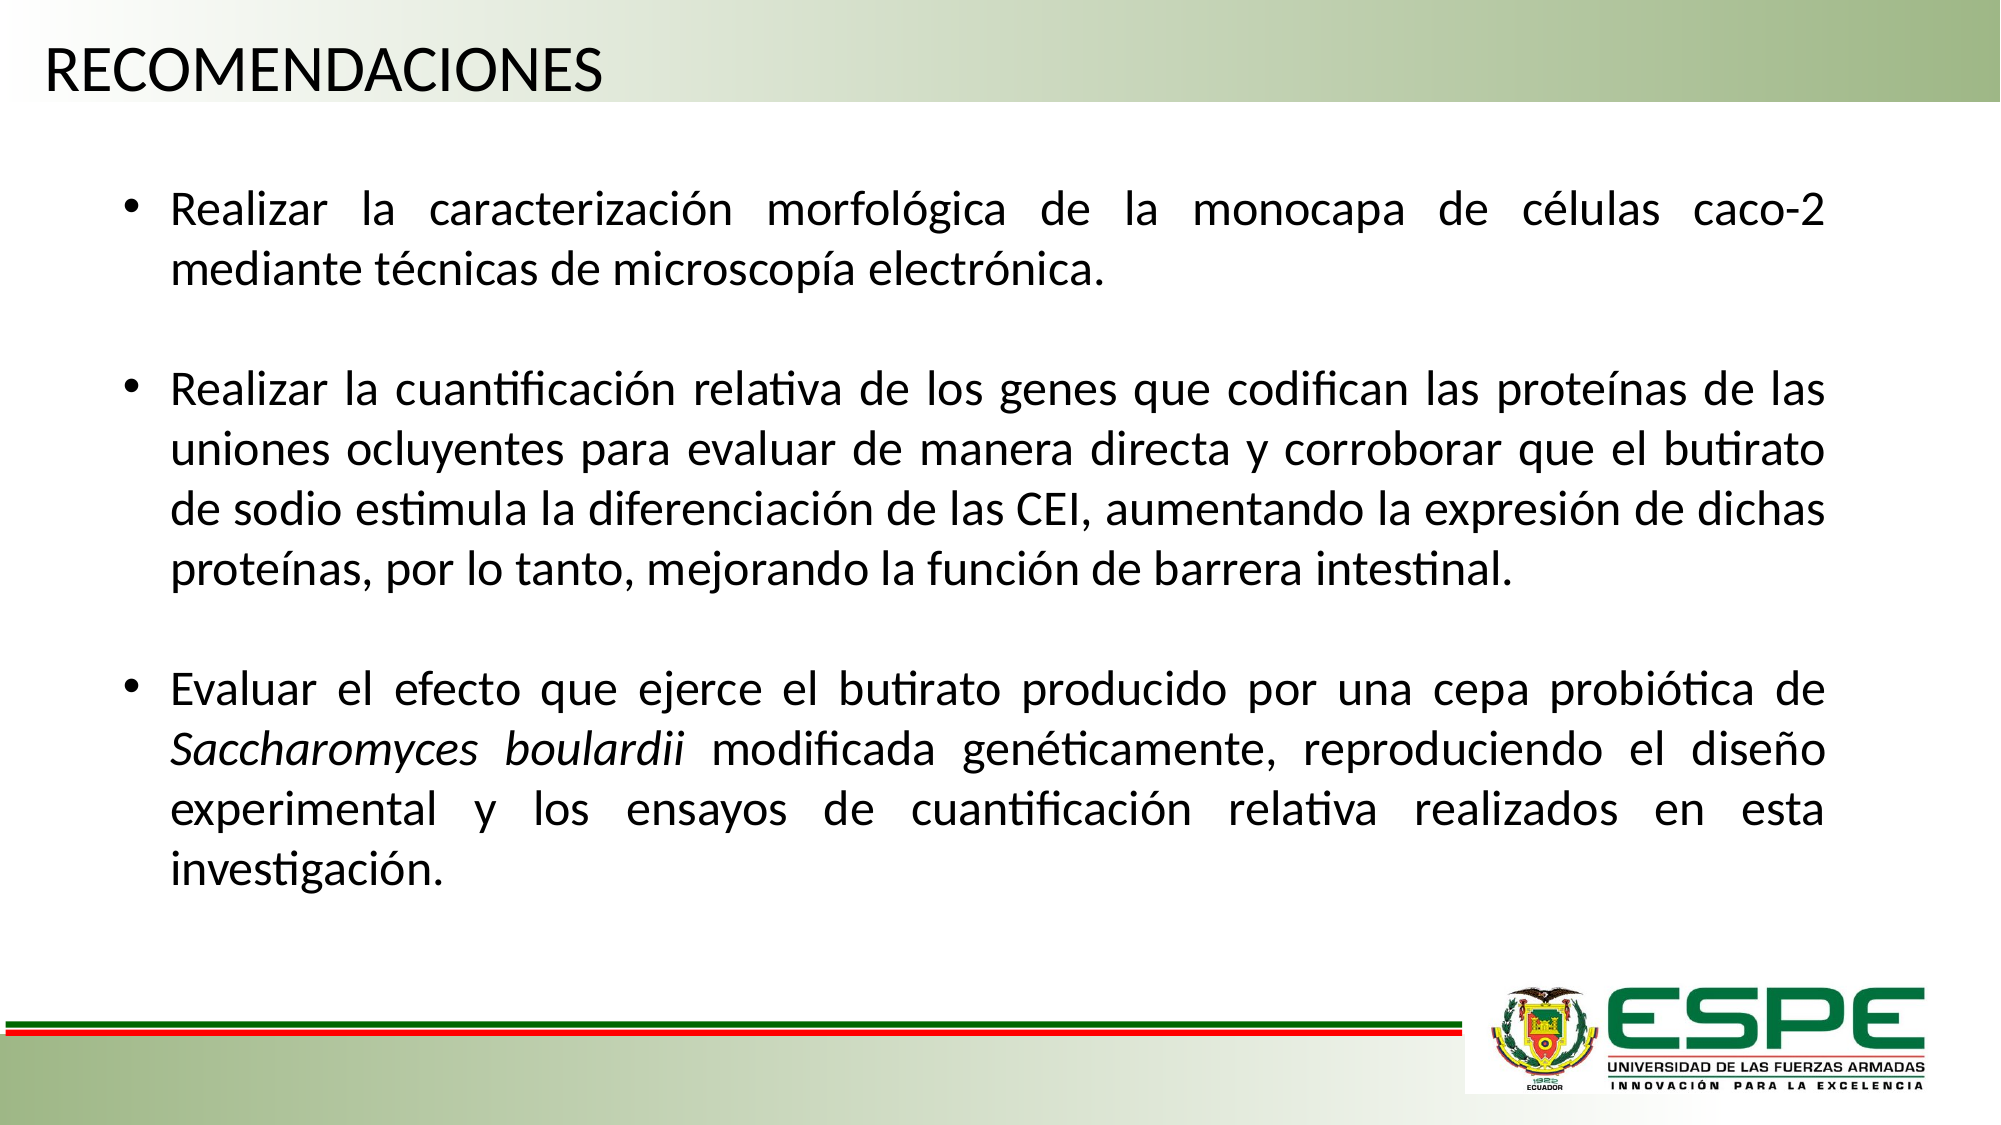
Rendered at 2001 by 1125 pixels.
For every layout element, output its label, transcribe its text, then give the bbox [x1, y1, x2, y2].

text_box RECOMENDACIONES [30, 17, 621, 113]
picture [1464, 975, 1977, 1094]
text_box Realizar la caracterización morfológica de la monocapa de células caco-2 mediante técnicas de microscopía electrónica. Realizar la cuantificación relativa de los genes que codifican las proteínas de las uniones ocluyentes para evaluar de manera directa y corroborar que el butirato de sodio estimula la diferenciación de las CEI, aumentando la expresión de dichas proteínas, por lo tanto, mejorando la función de barrera intestinal. Evaluar el efecto que ejerce el butirato producido por una cepa probiótica de Saccharomyces boulardii modificada genéticamente, reproduciendo el diseño experimental y los ensayos de cuantificación relativa realizados en esta investigación. [108, 167, 1842, 903]
